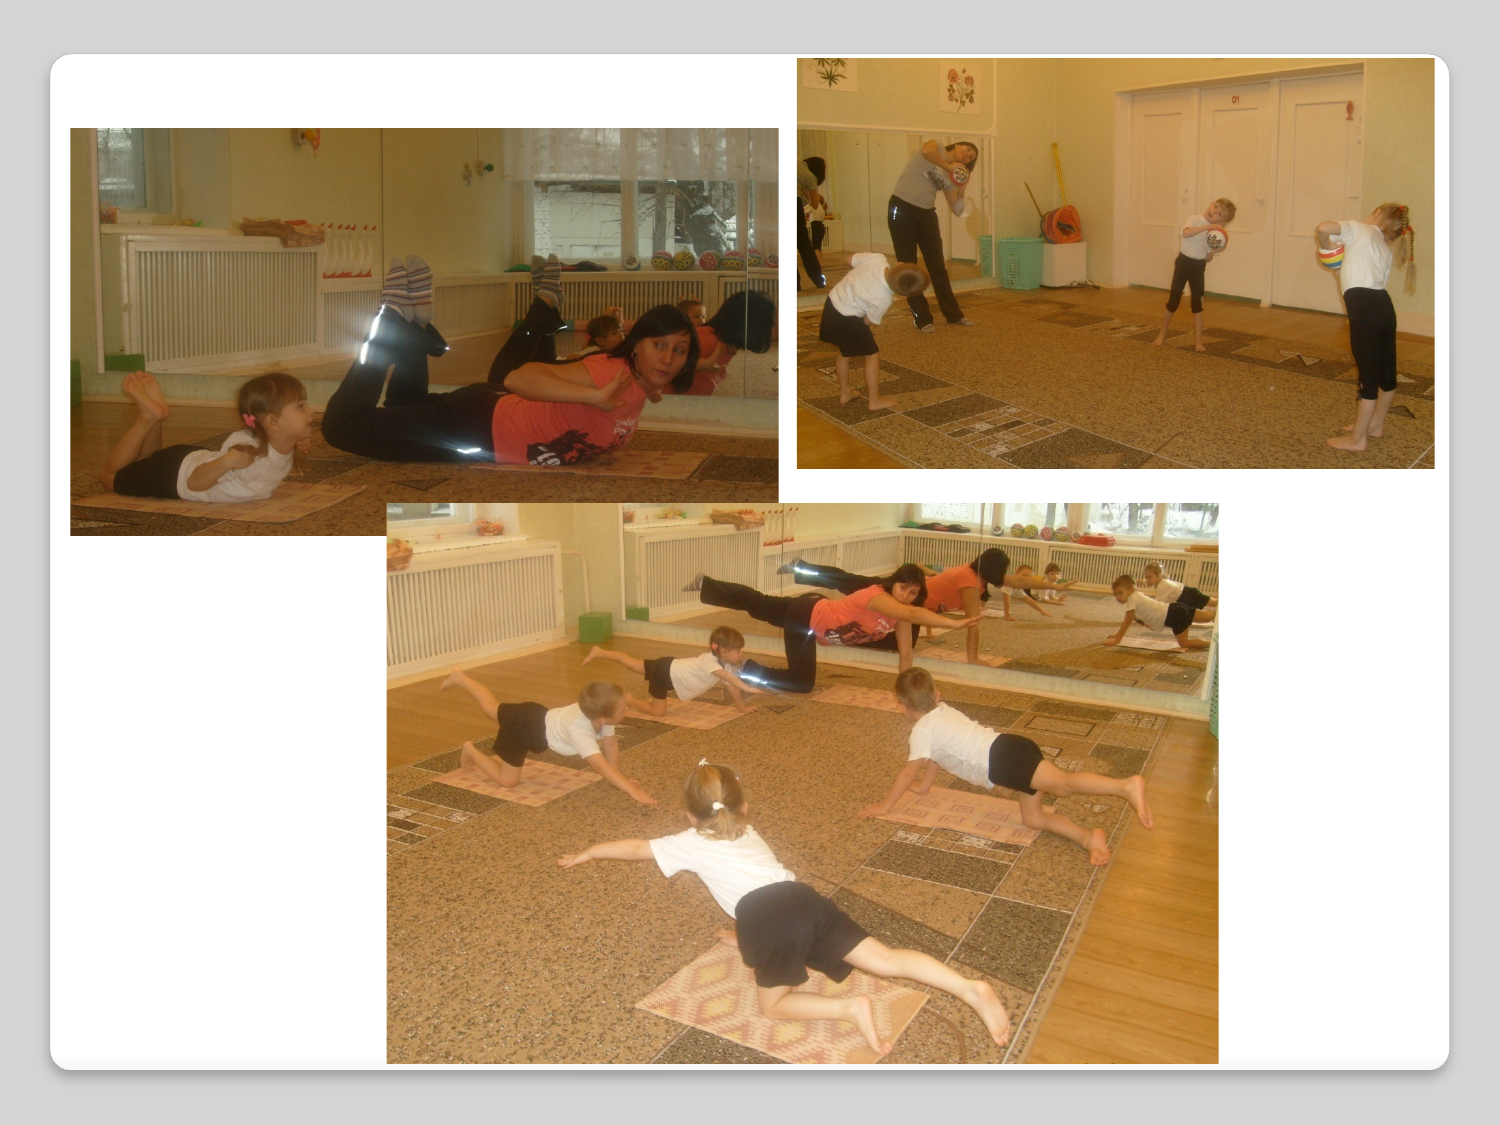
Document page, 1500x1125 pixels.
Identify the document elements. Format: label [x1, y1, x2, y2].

picture [70, 128, 1219, 1064]
picture [796, 58, 1435, 469]
